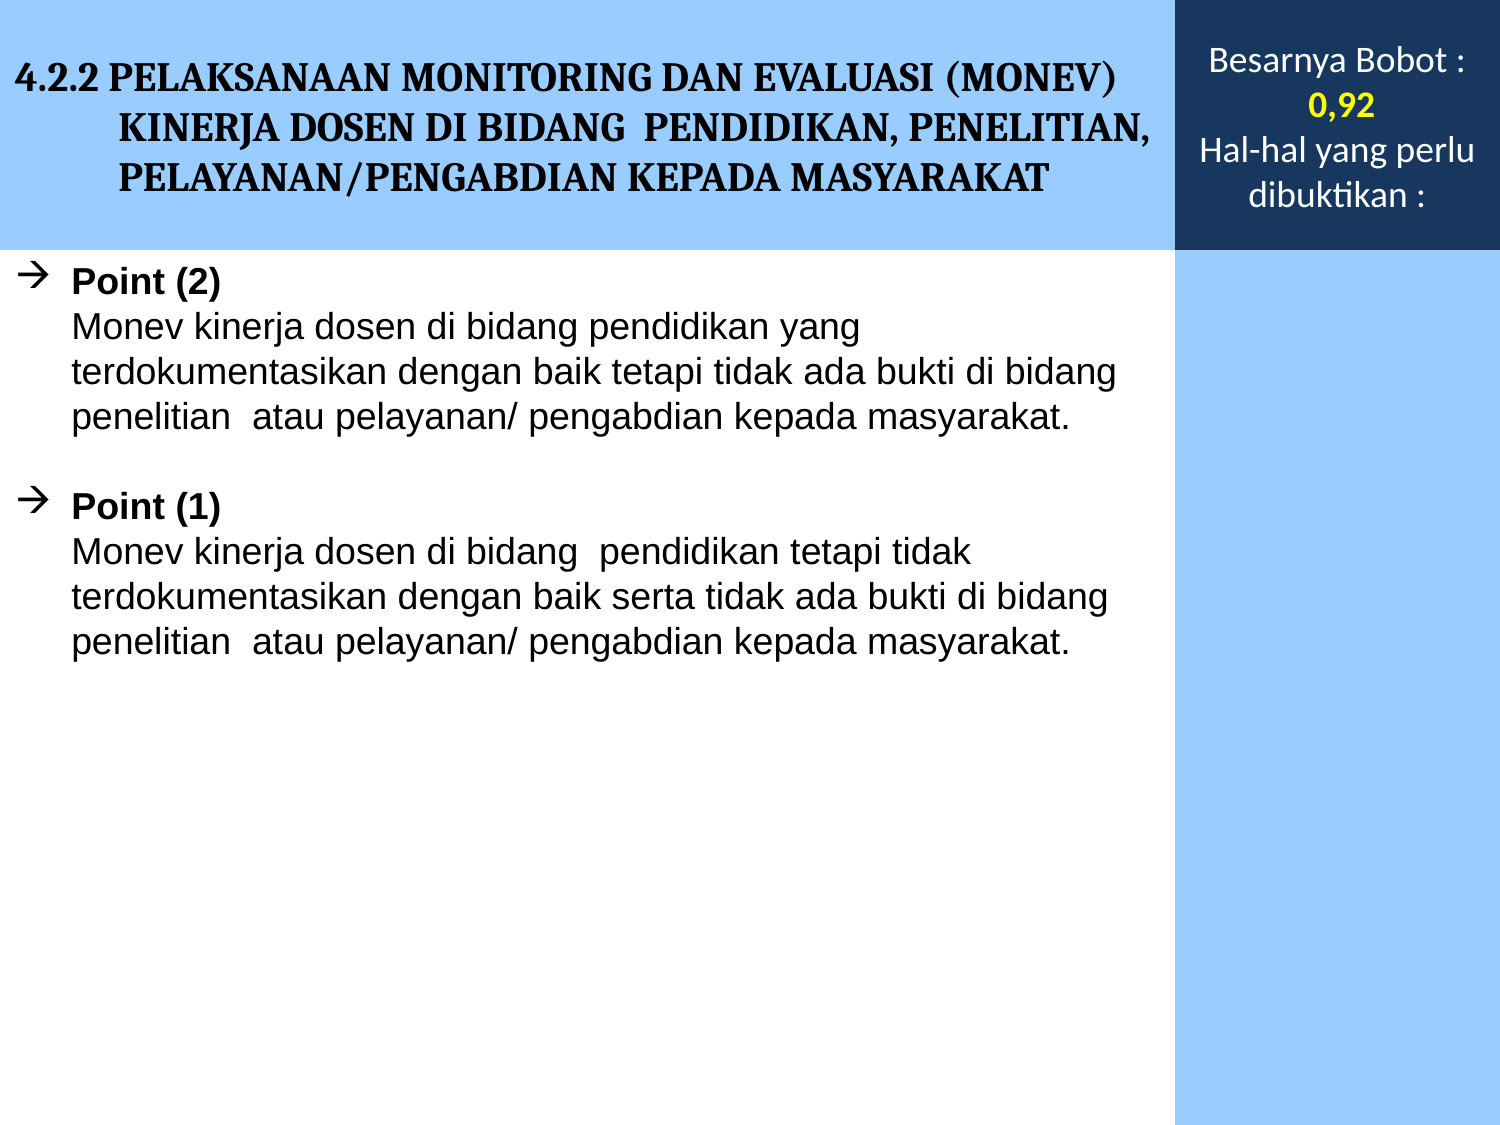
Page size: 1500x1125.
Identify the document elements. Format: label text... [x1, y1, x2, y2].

text_box 4.2.2 PELAKSANAAN MONITORING DAN EVALUASI (MONEV) KINERJA DOSEN DI BIDANG PENDIDIKAN, PENELITIAN, PELAYANAN/PENGABDIAN KEPADA MASYARAKAT [0, 0, 1173, 252]
text_box [1173, 252, 1500, 1125]
text_box Besarnya Bobot : 0,92 Hal-hal yang perlu dibuktikan : [1173, 0, 1500, 252]
list Point (2) Monev kinerja dosen di bidang pendidikan yang terdokumentasikan dengan baik tetapi tidak ada bukti di bidang penelitian atau pelayanan/ pengabdian kepada masyarakat. Point (1) Monev kinerja dosen di bidang pendidikan tetapi tidak terdokumentasikan dengan baik serta tidak ada bukti di bidang penelitian atau pelayanan/ pengabdian kepada masyarakat. [0, 252, 1173, 1125]
